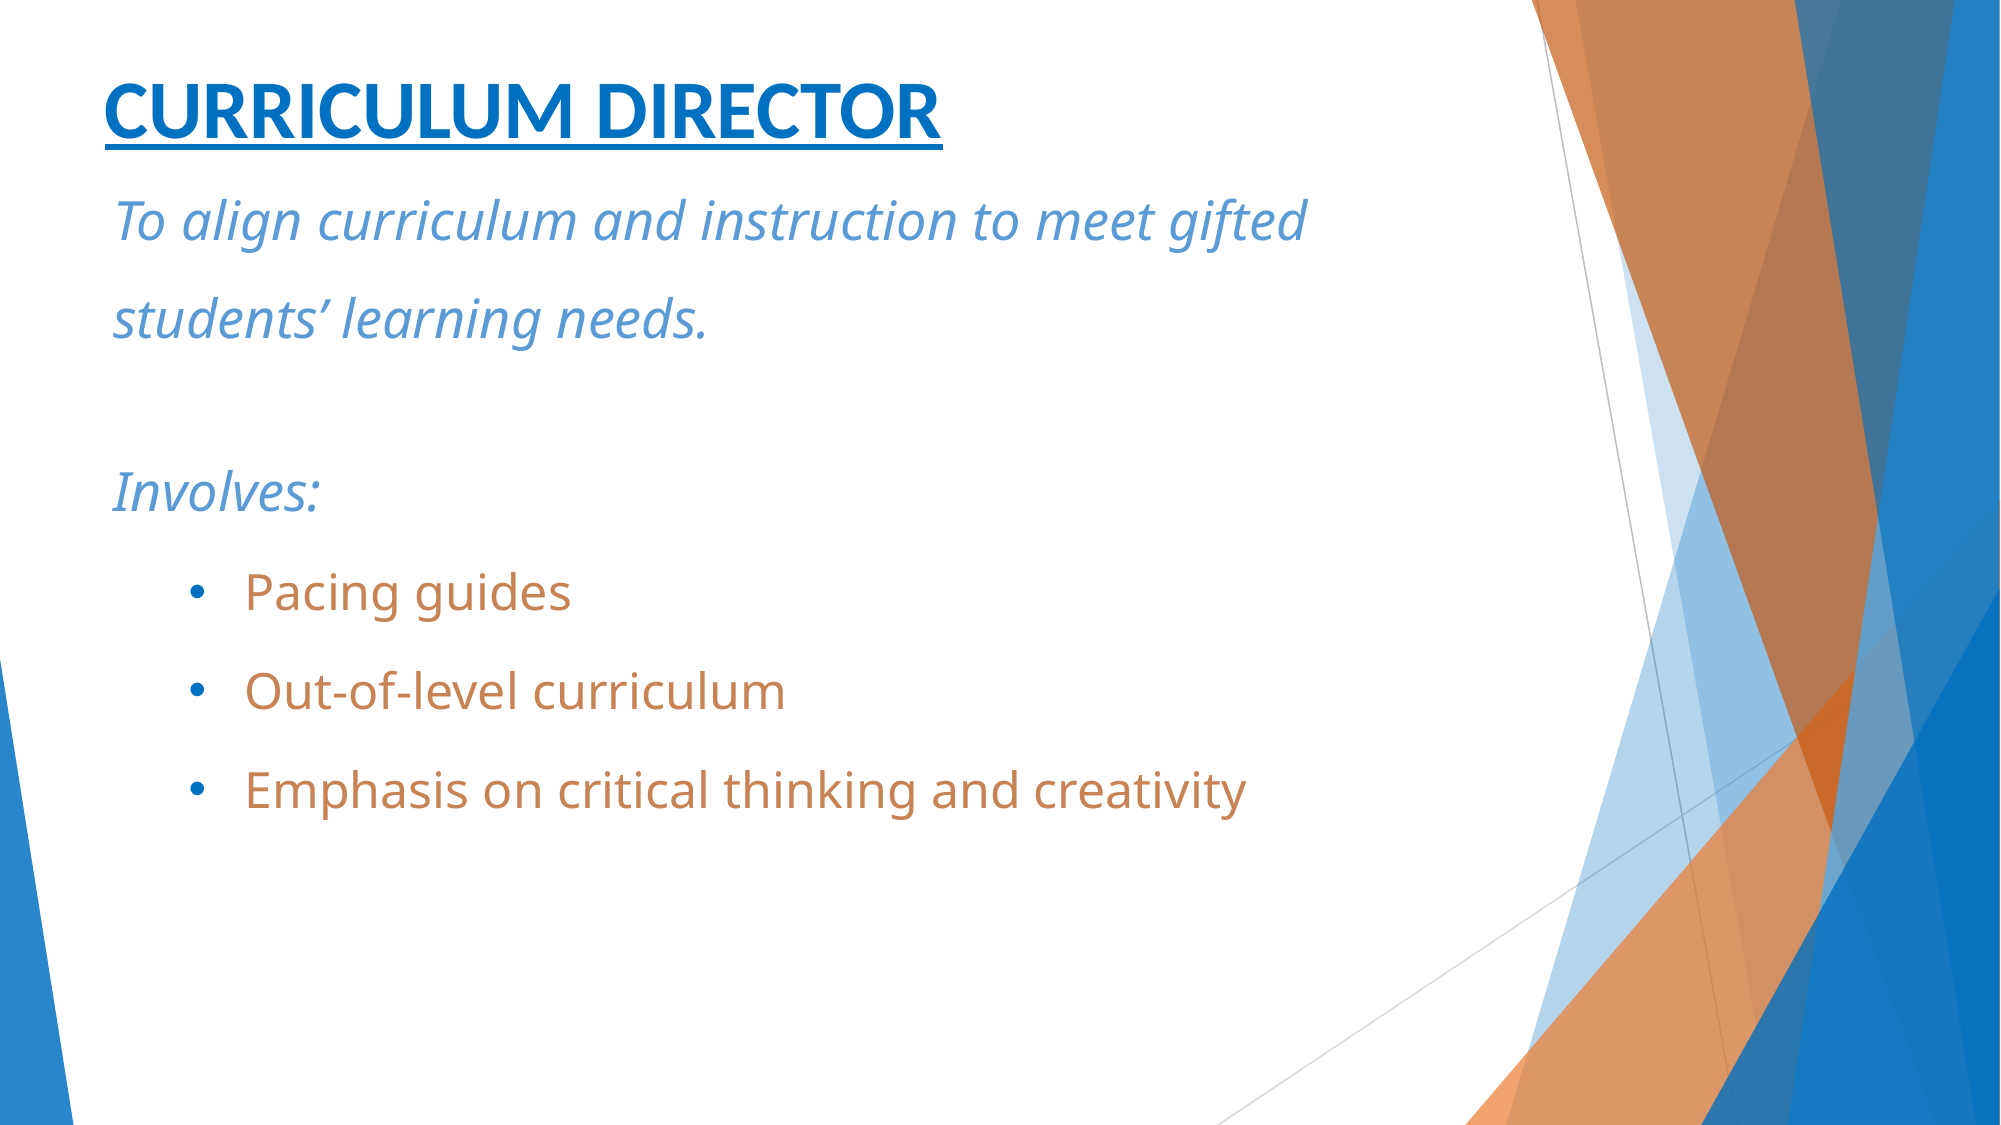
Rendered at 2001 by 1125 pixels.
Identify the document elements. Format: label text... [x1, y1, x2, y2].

text_box CURRICULUM DIRECTOR [89, 0, 1090, 163]
list To align curriculum and instruction to meet gifted students’ learning needs. Involves: Pacing guides Out-of-level curriculum Emphasis on critical thinking and creativity [98, 0, 1535, 1031]
